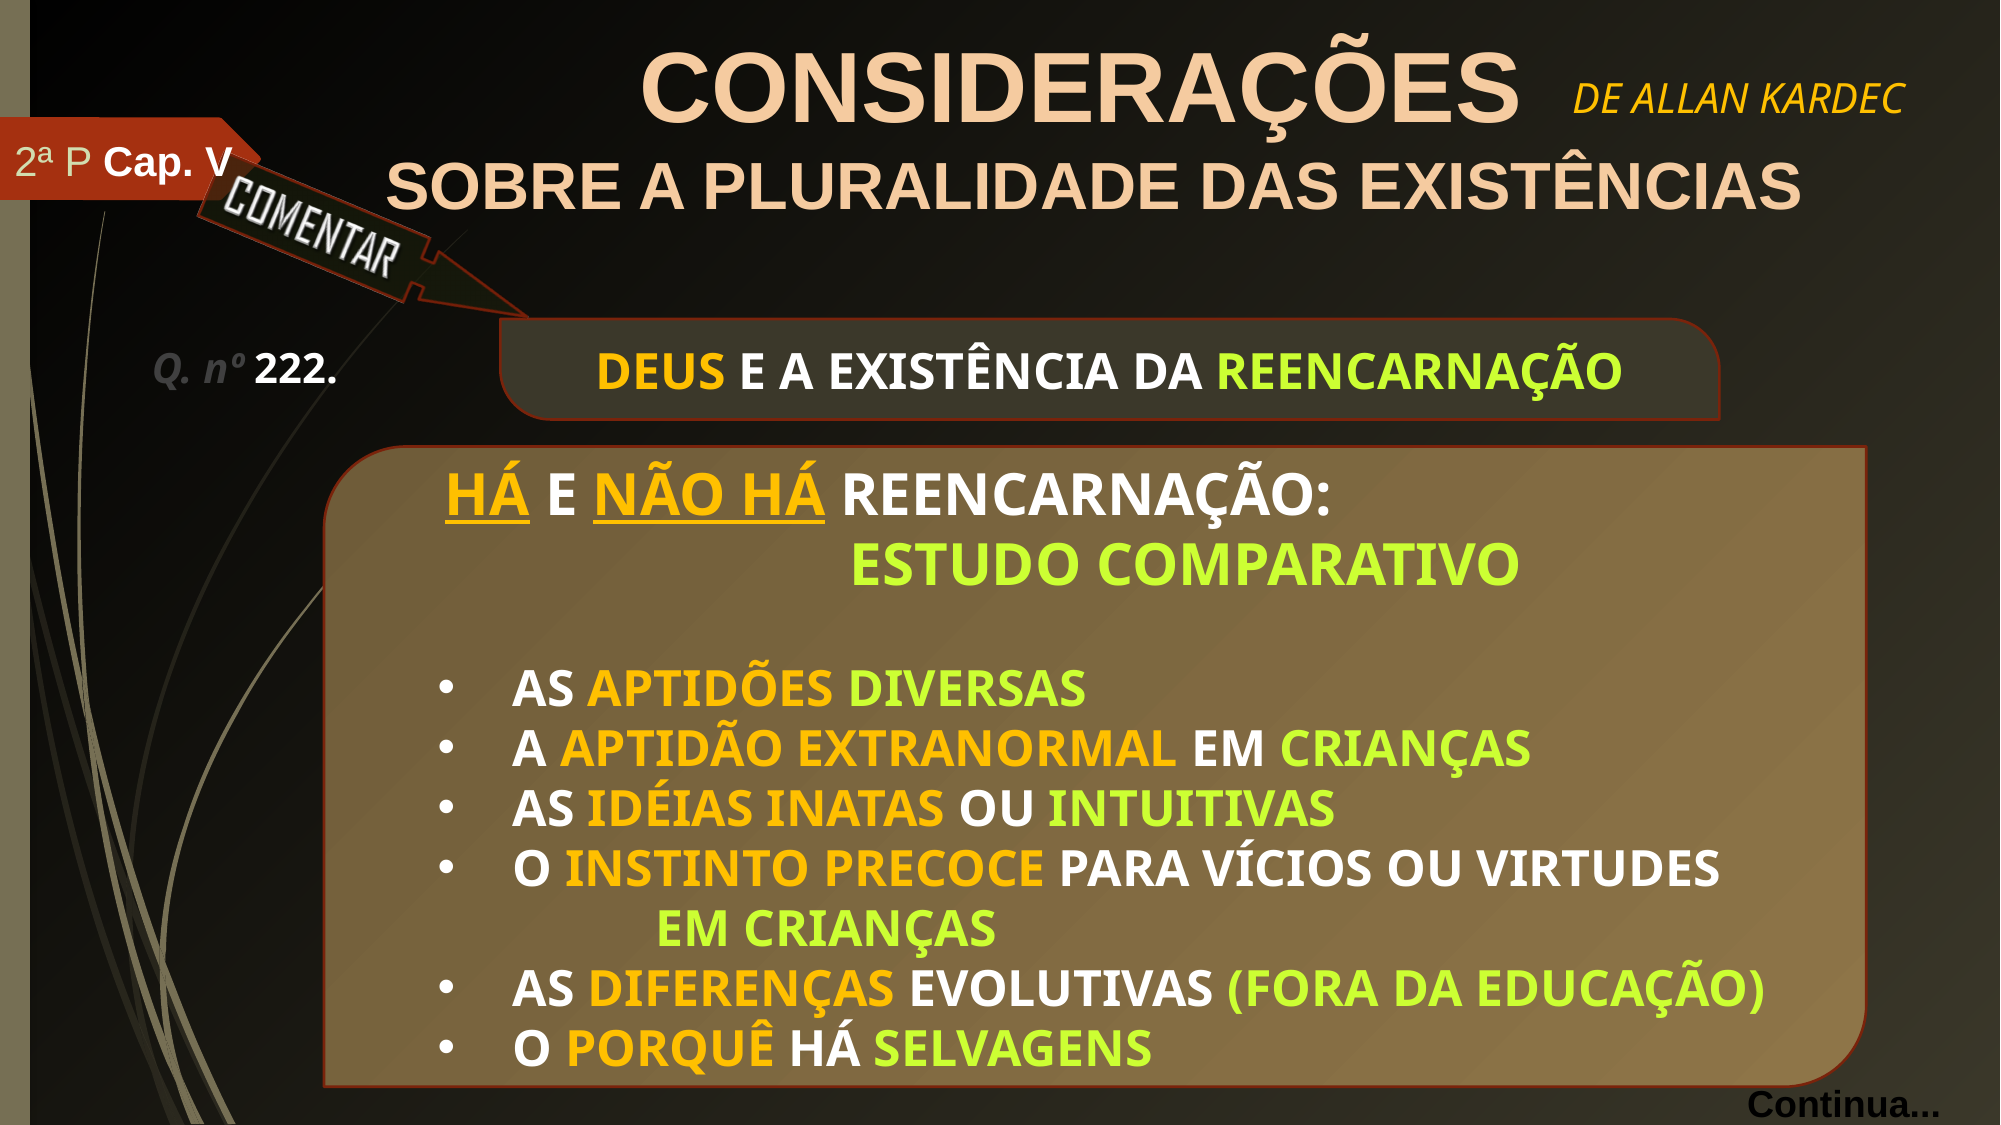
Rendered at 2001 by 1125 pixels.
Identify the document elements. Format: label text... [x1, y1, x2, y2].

picture [196, 161, 542, 349]
text_box CONSIDERAÇÕES SOBRE A PLURALIDADE DAS EXISTÊNCIAS [204, 15, 1986, 143]
text_box DEUS E A EXISTÊNCIA DA REENCARNAÇÃO [499, 317, 1721, 421]
text_box Continua... [1732, 1072, 1957, 1125]
text_box HÁ E NÃO HÁ REENCARNAÇÃO: ESTUDO COMPARATIVO AS APTIDÕES DIVERSAS A APTIDÃO EXTRANORMAL EM CRIANÇAS AS IDÉIAS INATAS OU INTUITIVAS O INSTINTO PRECOCE PARA VÍCIOS OU VIRTUDES EM CRIANÇAS AS DIFERENÇAS EVOLUTIVAS (FORA DA EDUCAÇÃO) O PORQUÊ HÁ SELVAGENS [322, 445, 1868, 1089]
text_box Q. nº 222. [137, 334, 365, 400]
text_box 2ª P Cap. V [0, 127, 248, 193]
text_box DE ALLAN KARDEC [1558, 64, 1920, 130]
